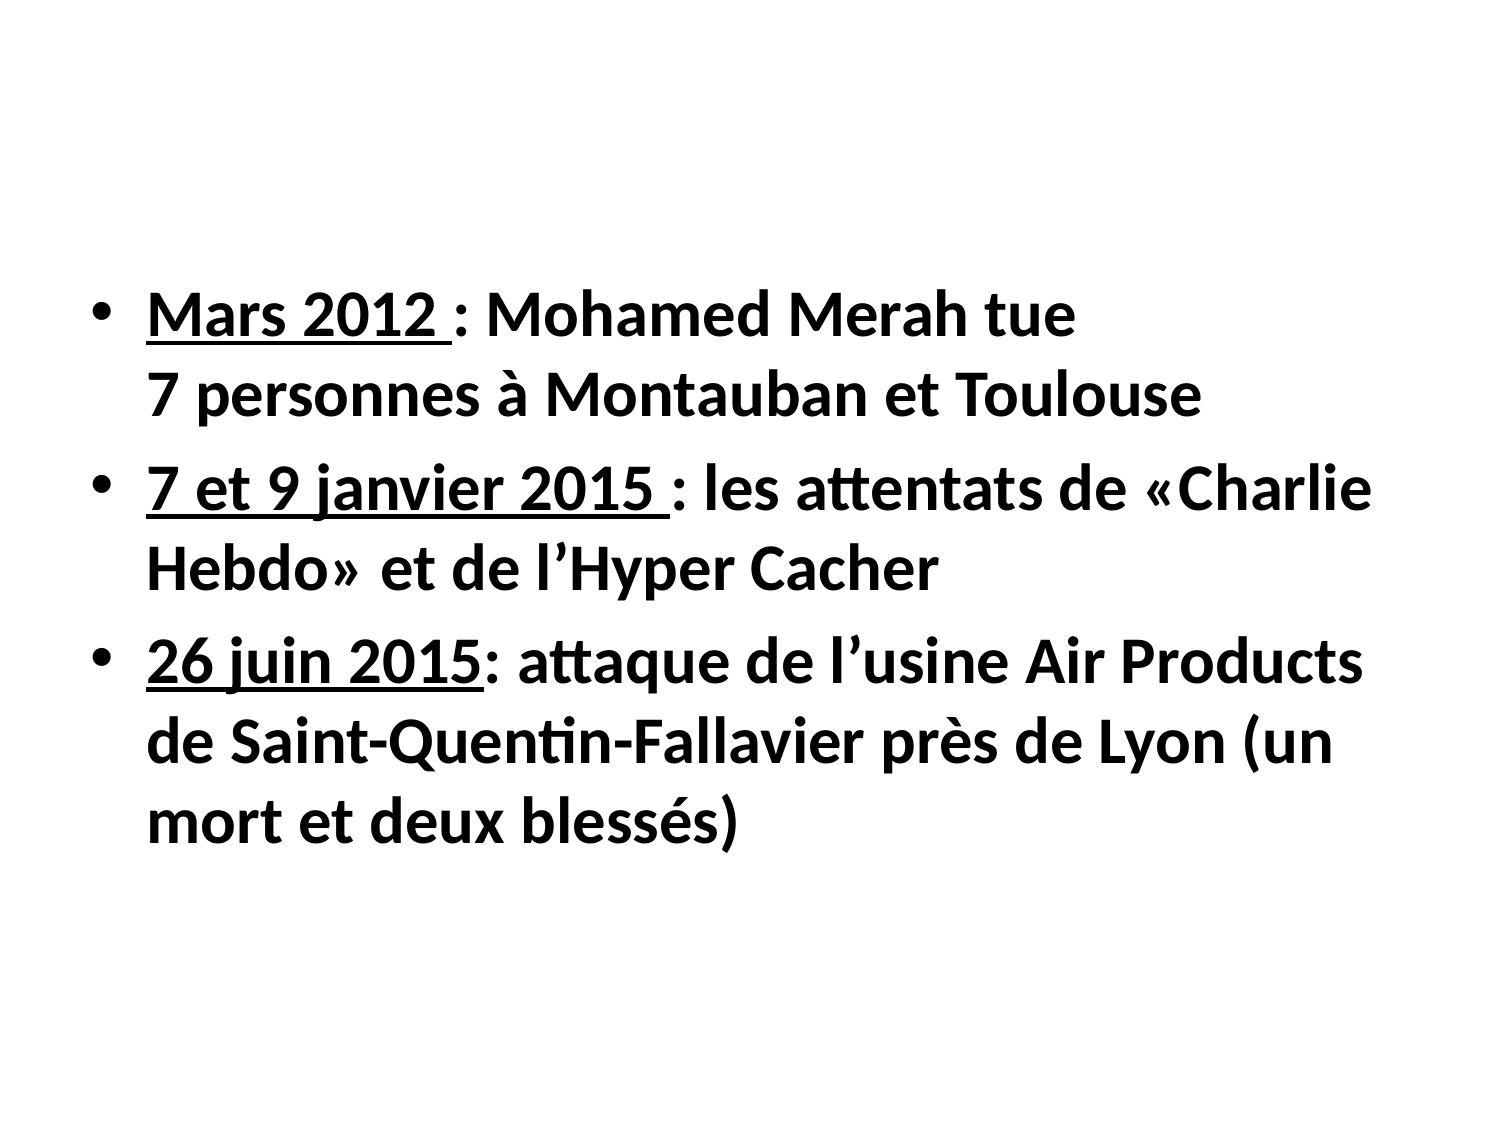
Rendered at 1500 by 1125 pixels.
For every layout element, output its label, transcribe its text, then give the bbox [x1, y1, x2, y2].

list Mars 2012 : Mohamed Merah tue 7 personnes à Montauban et Toulouse 7 et 9 janvier 2015 : les attentats de «Charlie Hebdo» et de l’Hyper Cacher 26 juin 2015: attaque de l’usine Air Products de Saint-Quentin-Fallavier près de Lyon (un mort et deux blessés) [75, 262, 1425, 1005]
